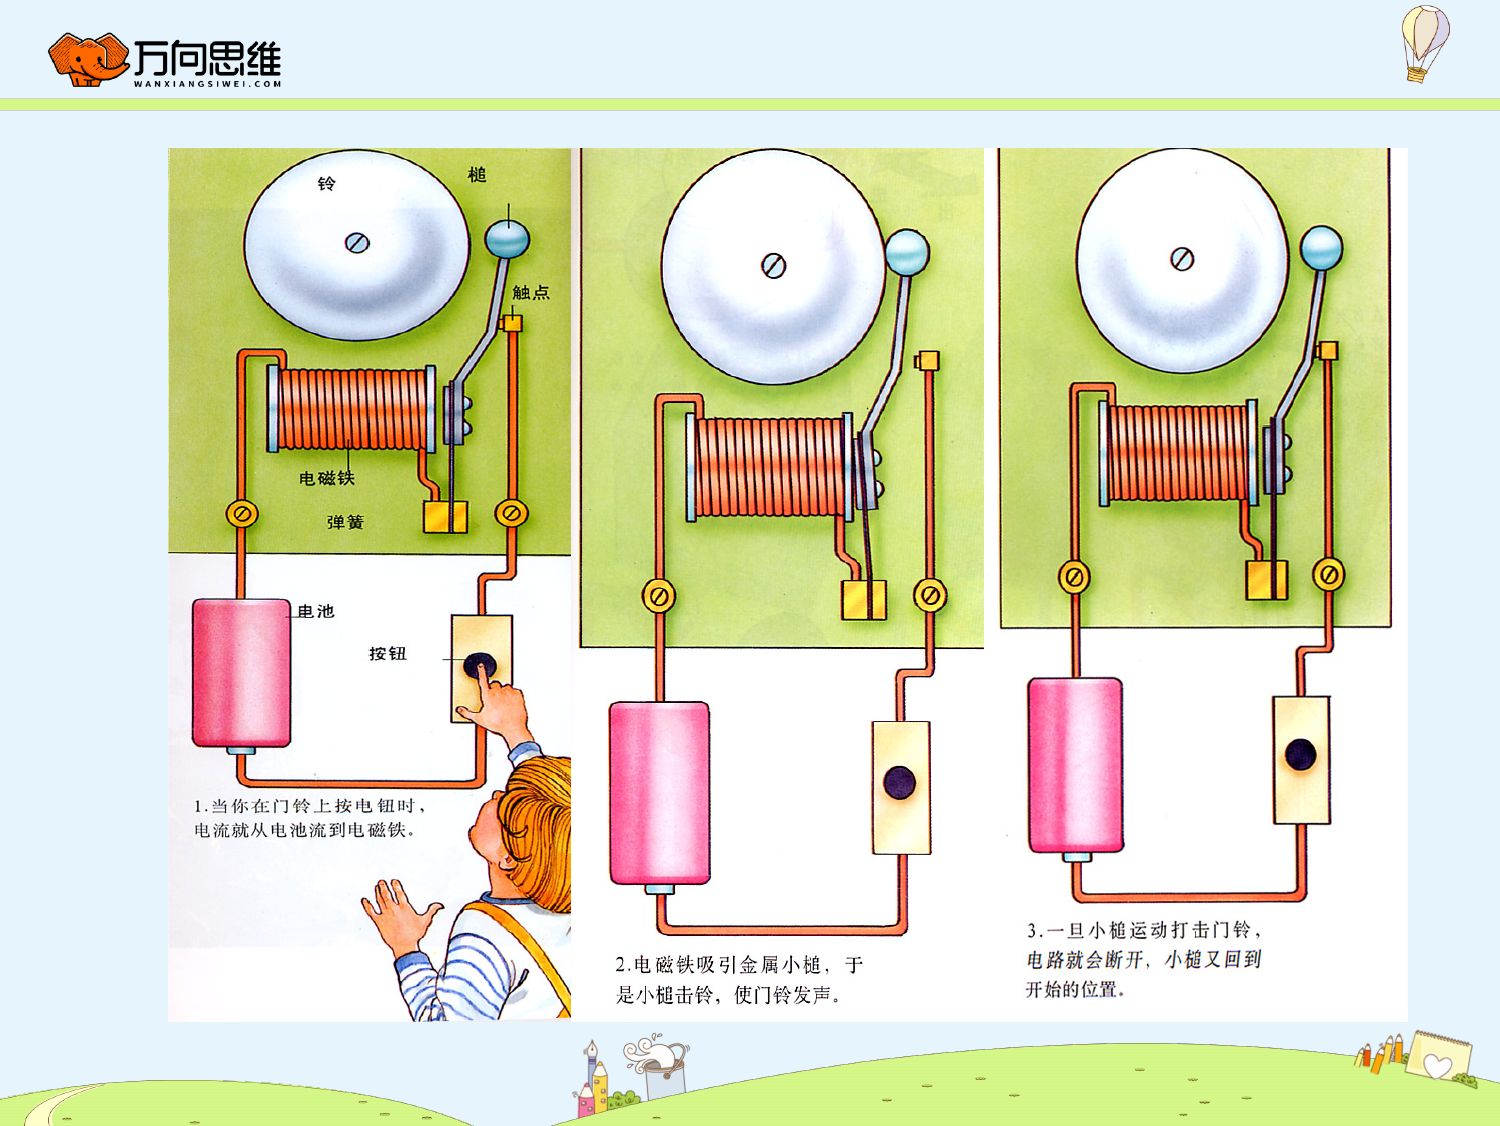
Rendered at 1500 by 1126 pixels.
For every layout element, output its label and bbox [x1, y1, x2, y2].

picture [1384, 0, 1466, 90]
picture [15, 8, 313, 111]
picture [0, 1016, 1500, 1126]
text_box [168, 148, 1408, 1022]
